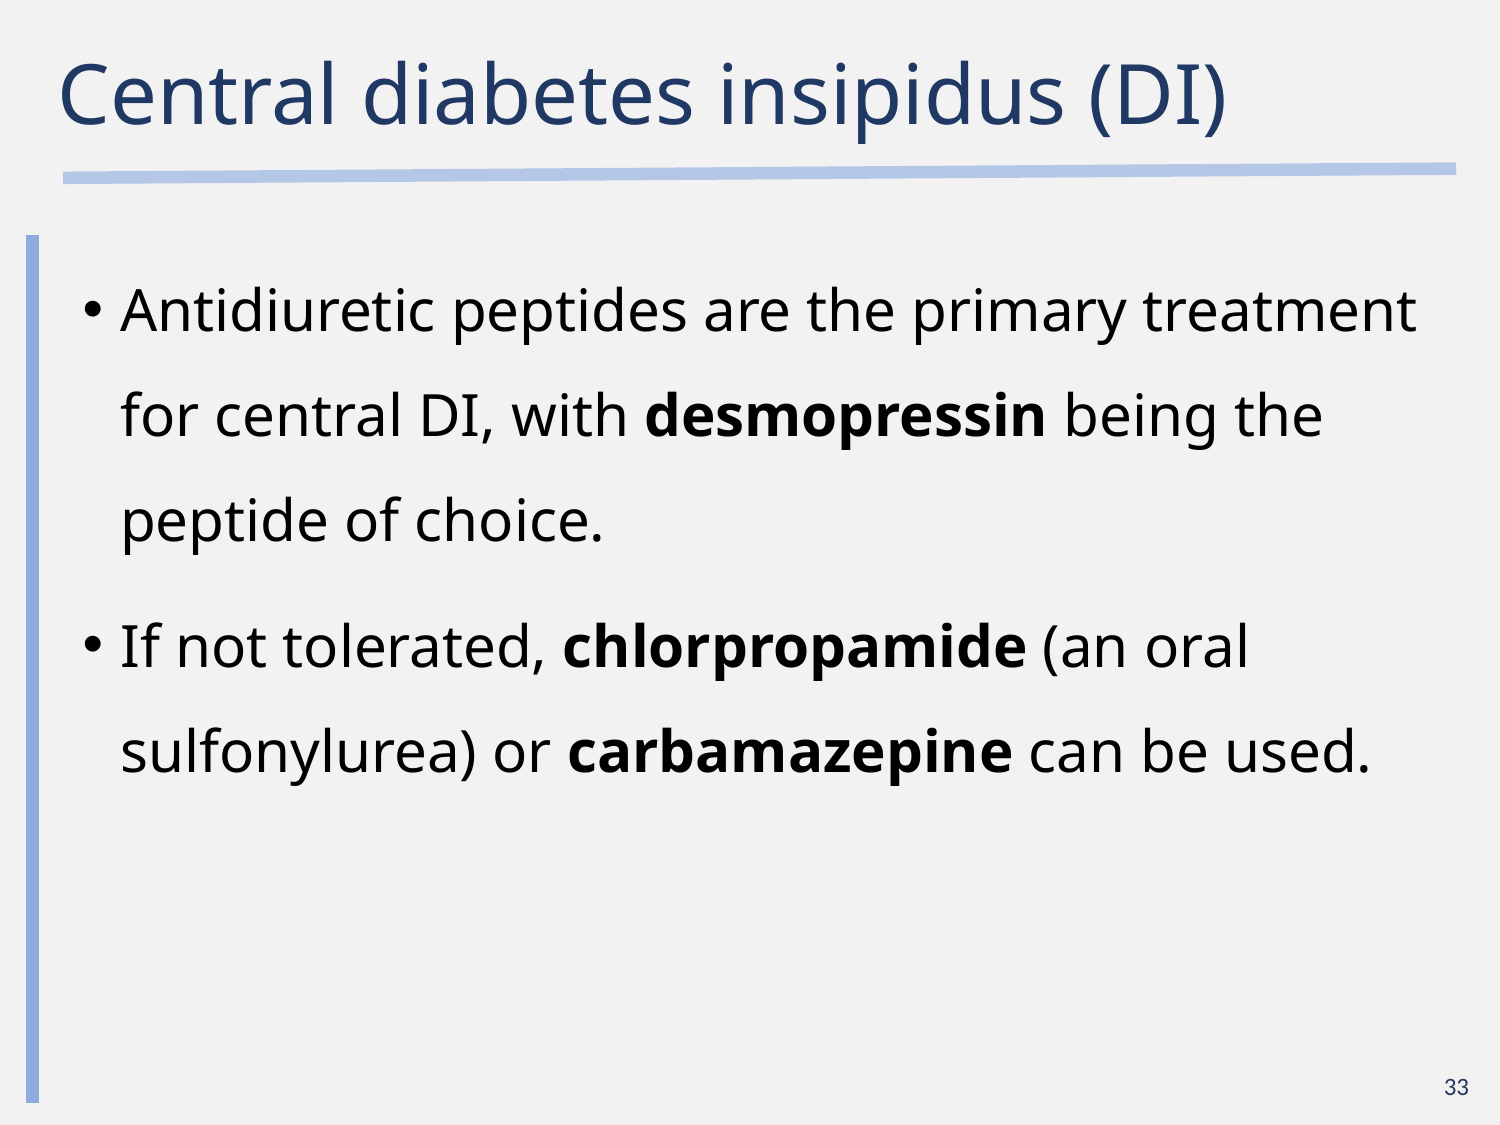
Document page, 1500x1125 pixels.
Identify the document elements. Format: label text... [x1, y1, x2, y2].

title Central diabetes insipidus (DI) [42, 1, 1459, 194]
slide_number 33 [1146, 1055, 1485, 1116]
list Antidiuretic peptides are the primary treatment for central DI, with desmopressin being the peptide of choice. If not tolerated, chlorpropamide (an oral sulfonylurea) or carbamazepine can be used. [67, 230, 1459, 1048]
